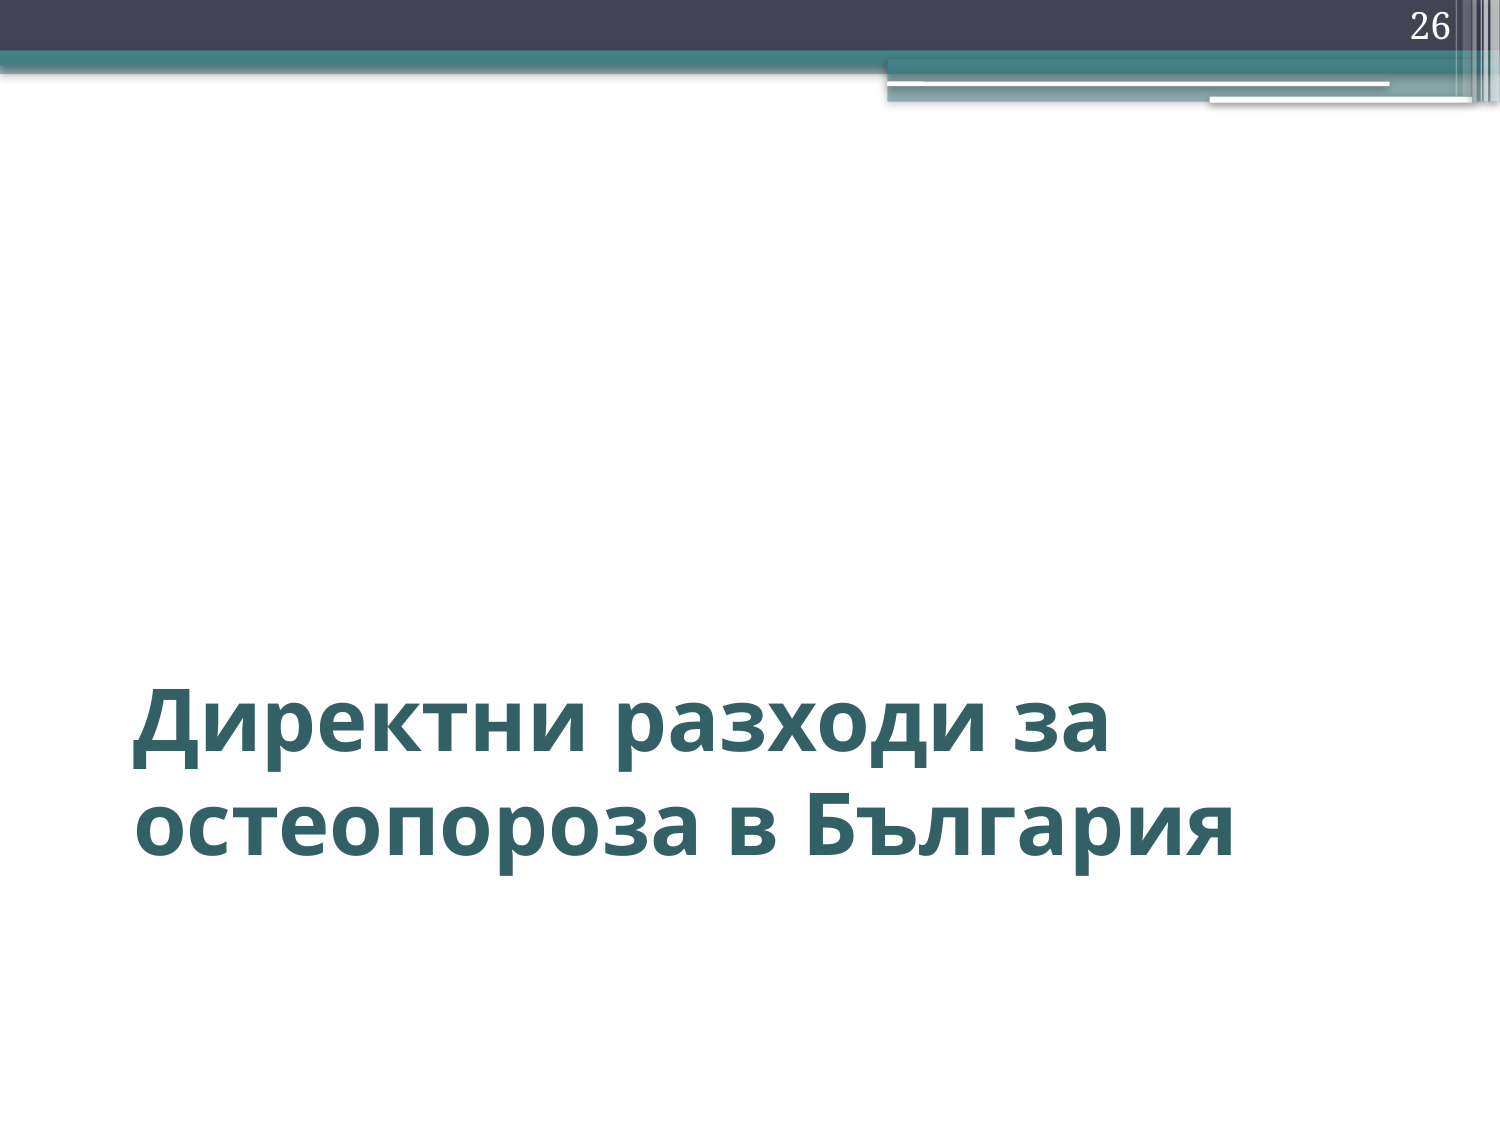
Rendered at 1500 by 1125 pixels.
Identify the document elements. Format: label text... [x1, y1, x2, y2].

title Директни разходи за остеопороза в България [118, 656, 1394, 881]
slide_number 26 [1341, 0, 1466, 61]
